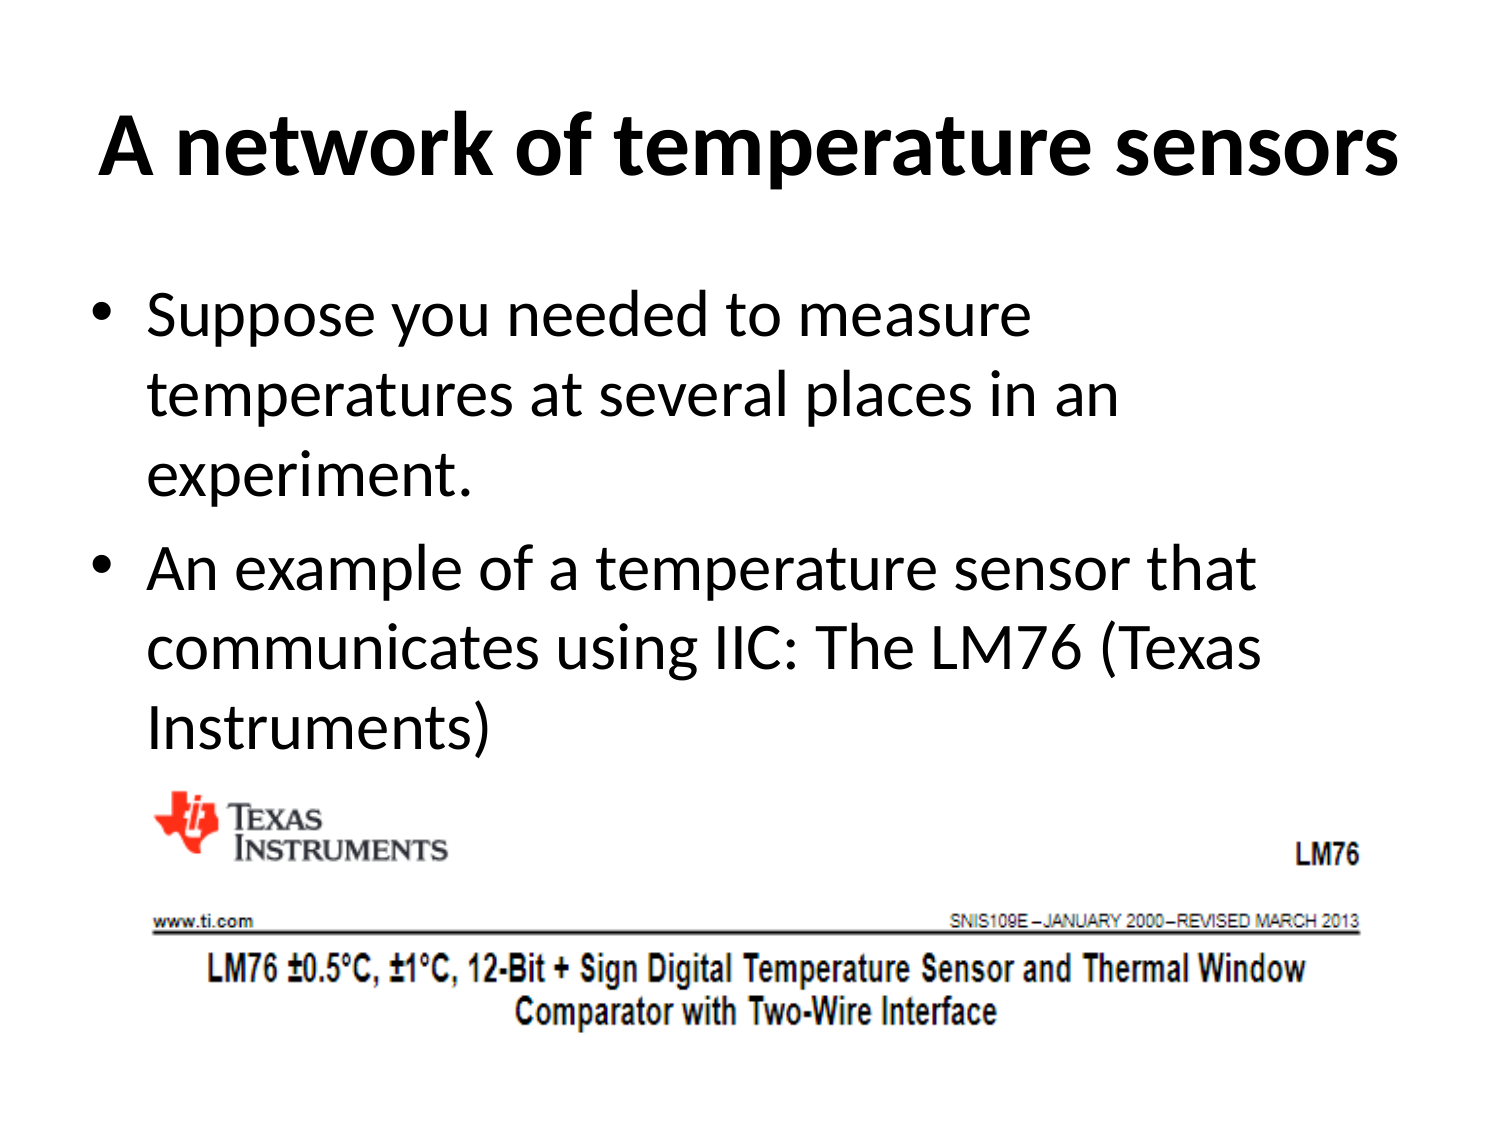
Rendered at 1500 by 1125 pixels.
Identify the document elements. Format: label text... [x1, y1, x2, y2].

picture [98, 777, 1402, 1036]
list Suppose you needed to measure temperatures at several places in an experiment. An example of a temperature sensor that communicates using IIC: The LM76 (Texas Instruments) [75, 262, 1425, 1005]
title A network of temperature sensors [75, 45, 1425, 233]
